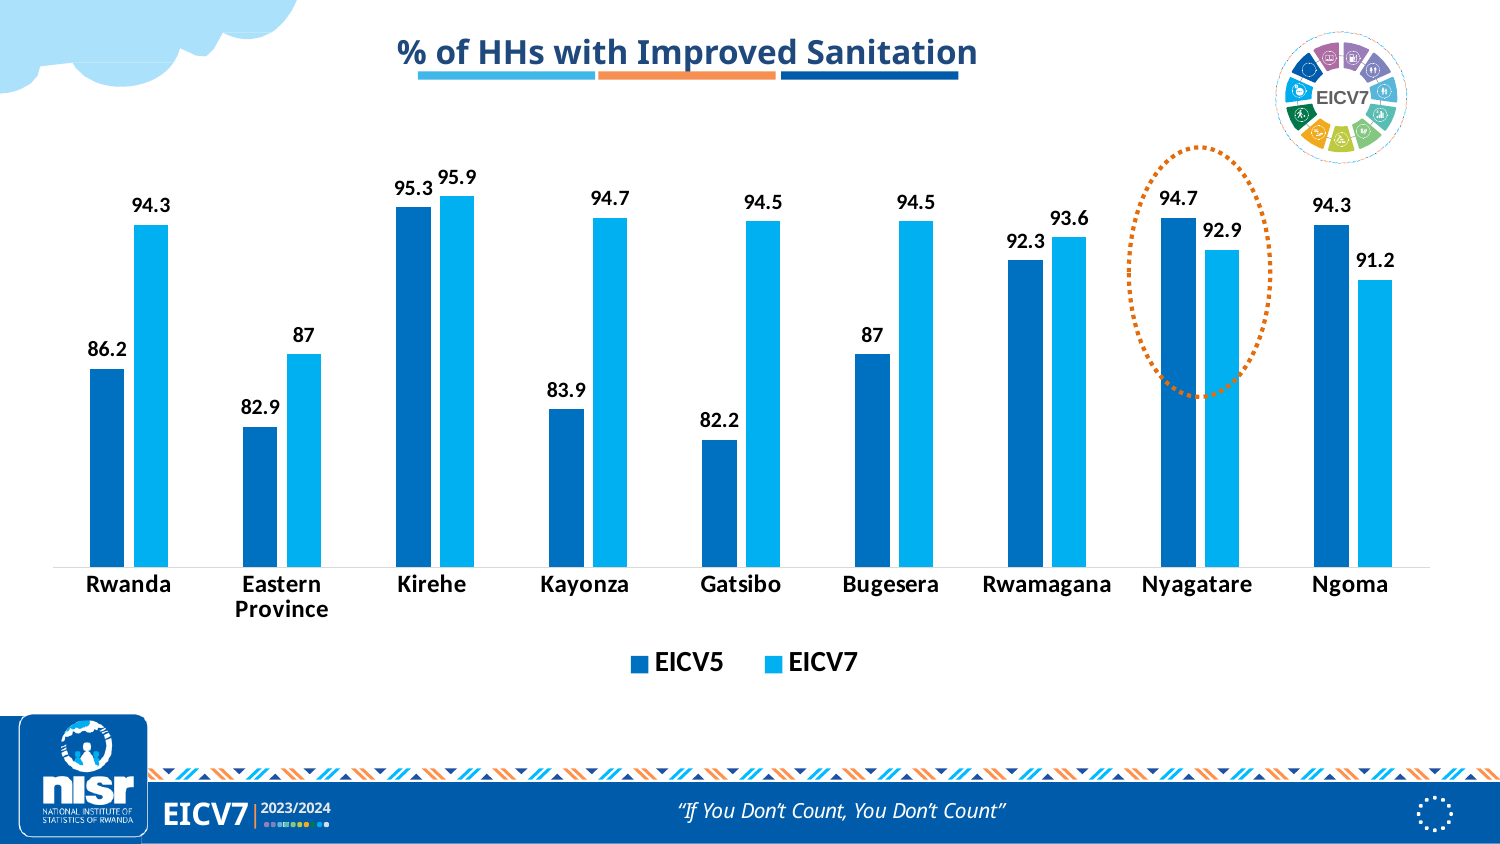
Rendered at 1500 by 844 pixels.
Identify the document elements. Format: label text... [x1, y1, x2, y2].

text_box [417, 70, 959, 80]
text_box [0, 0, 297, 94]
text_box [0, 713, 1500, 844]
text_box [1275, 31, 1408, 92]
chart [24, 93, 1442, 711]
title % of HHs with Improved Sanitation [149, 31, 1227, 72]
